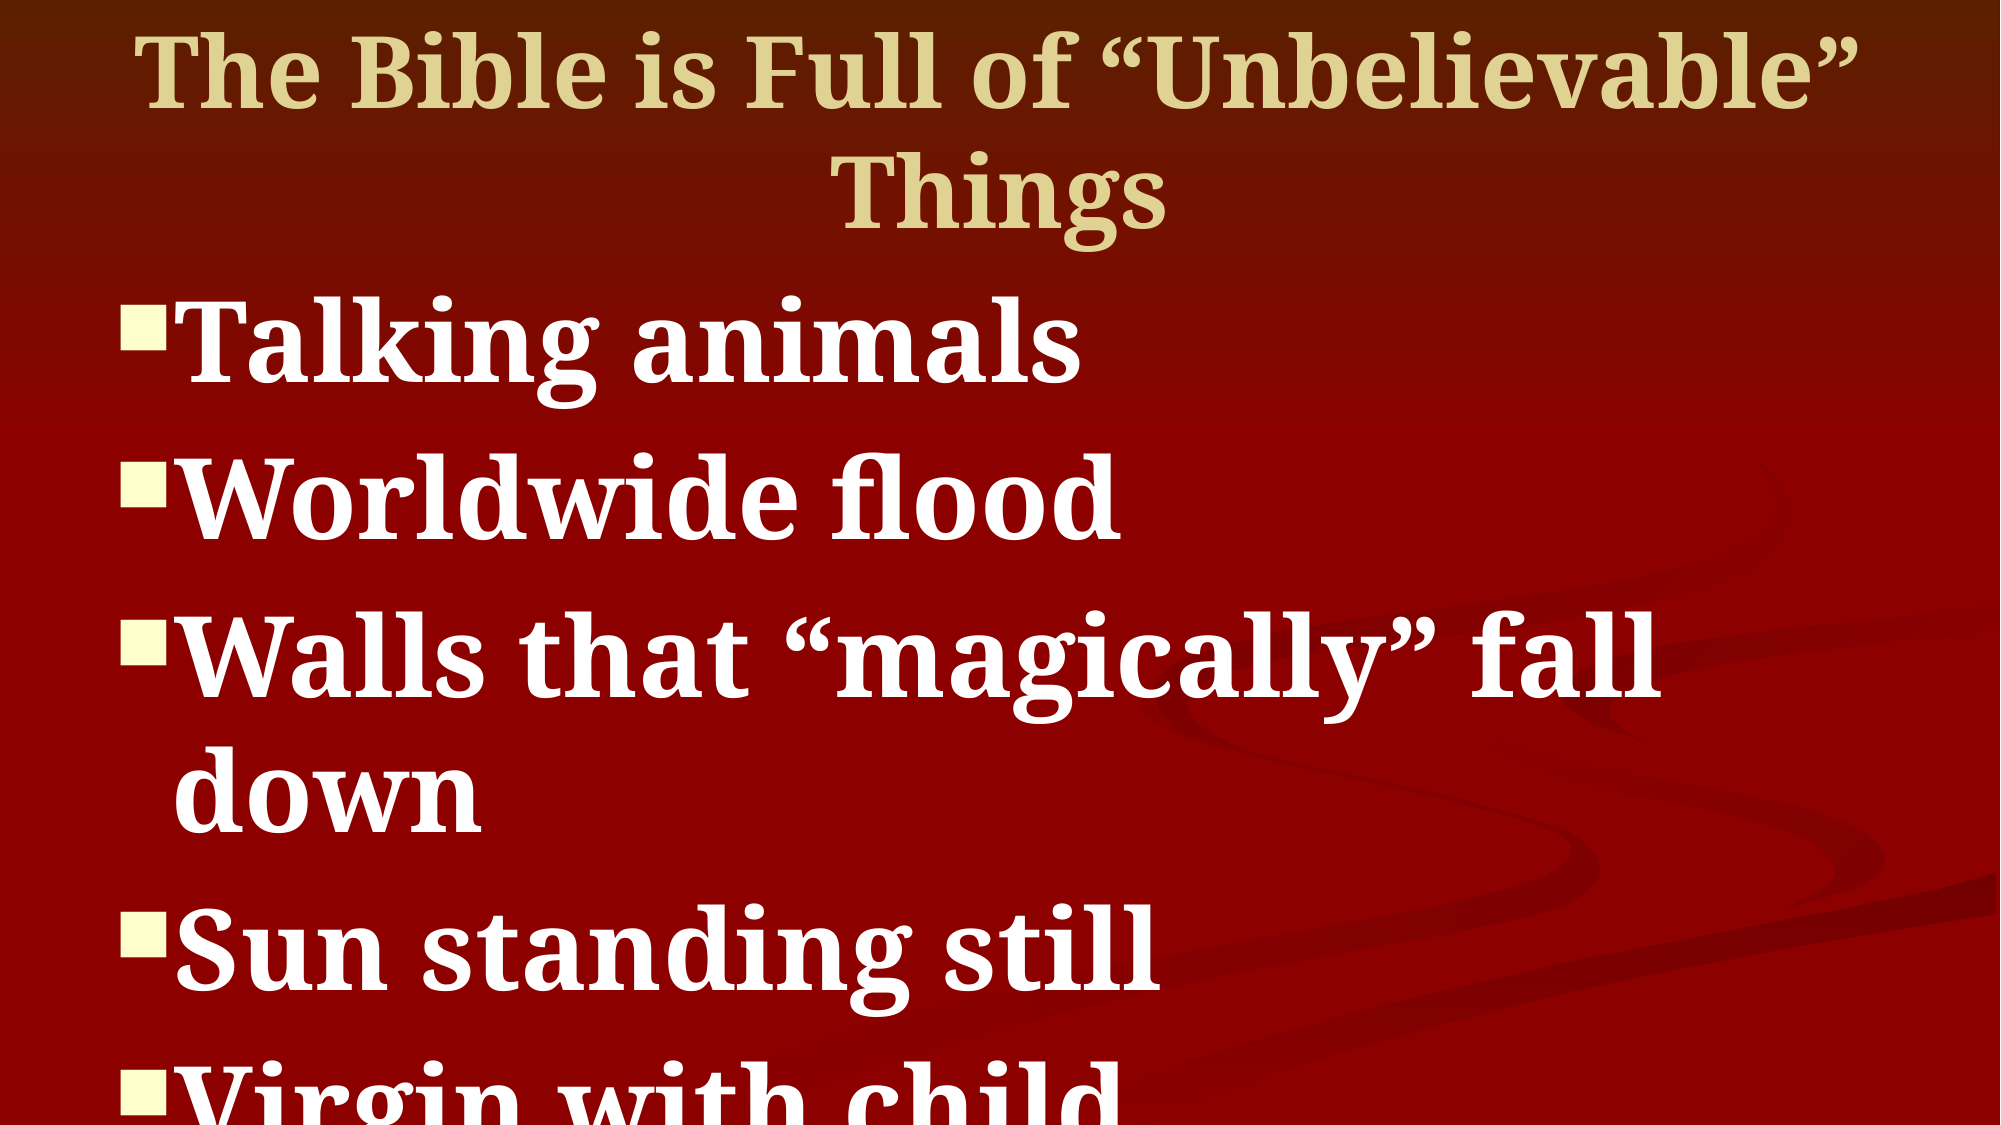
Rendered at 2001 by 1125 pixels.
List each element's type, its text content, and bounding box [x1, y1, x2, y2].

title The Bible is Full of “Unbelievable” Things [99, 44, 1901, 213]
list Talking animals Worldwide flood Walls that “magically” fall down Sun standing still Virgin with child [99, 262, 1901, 1006]
